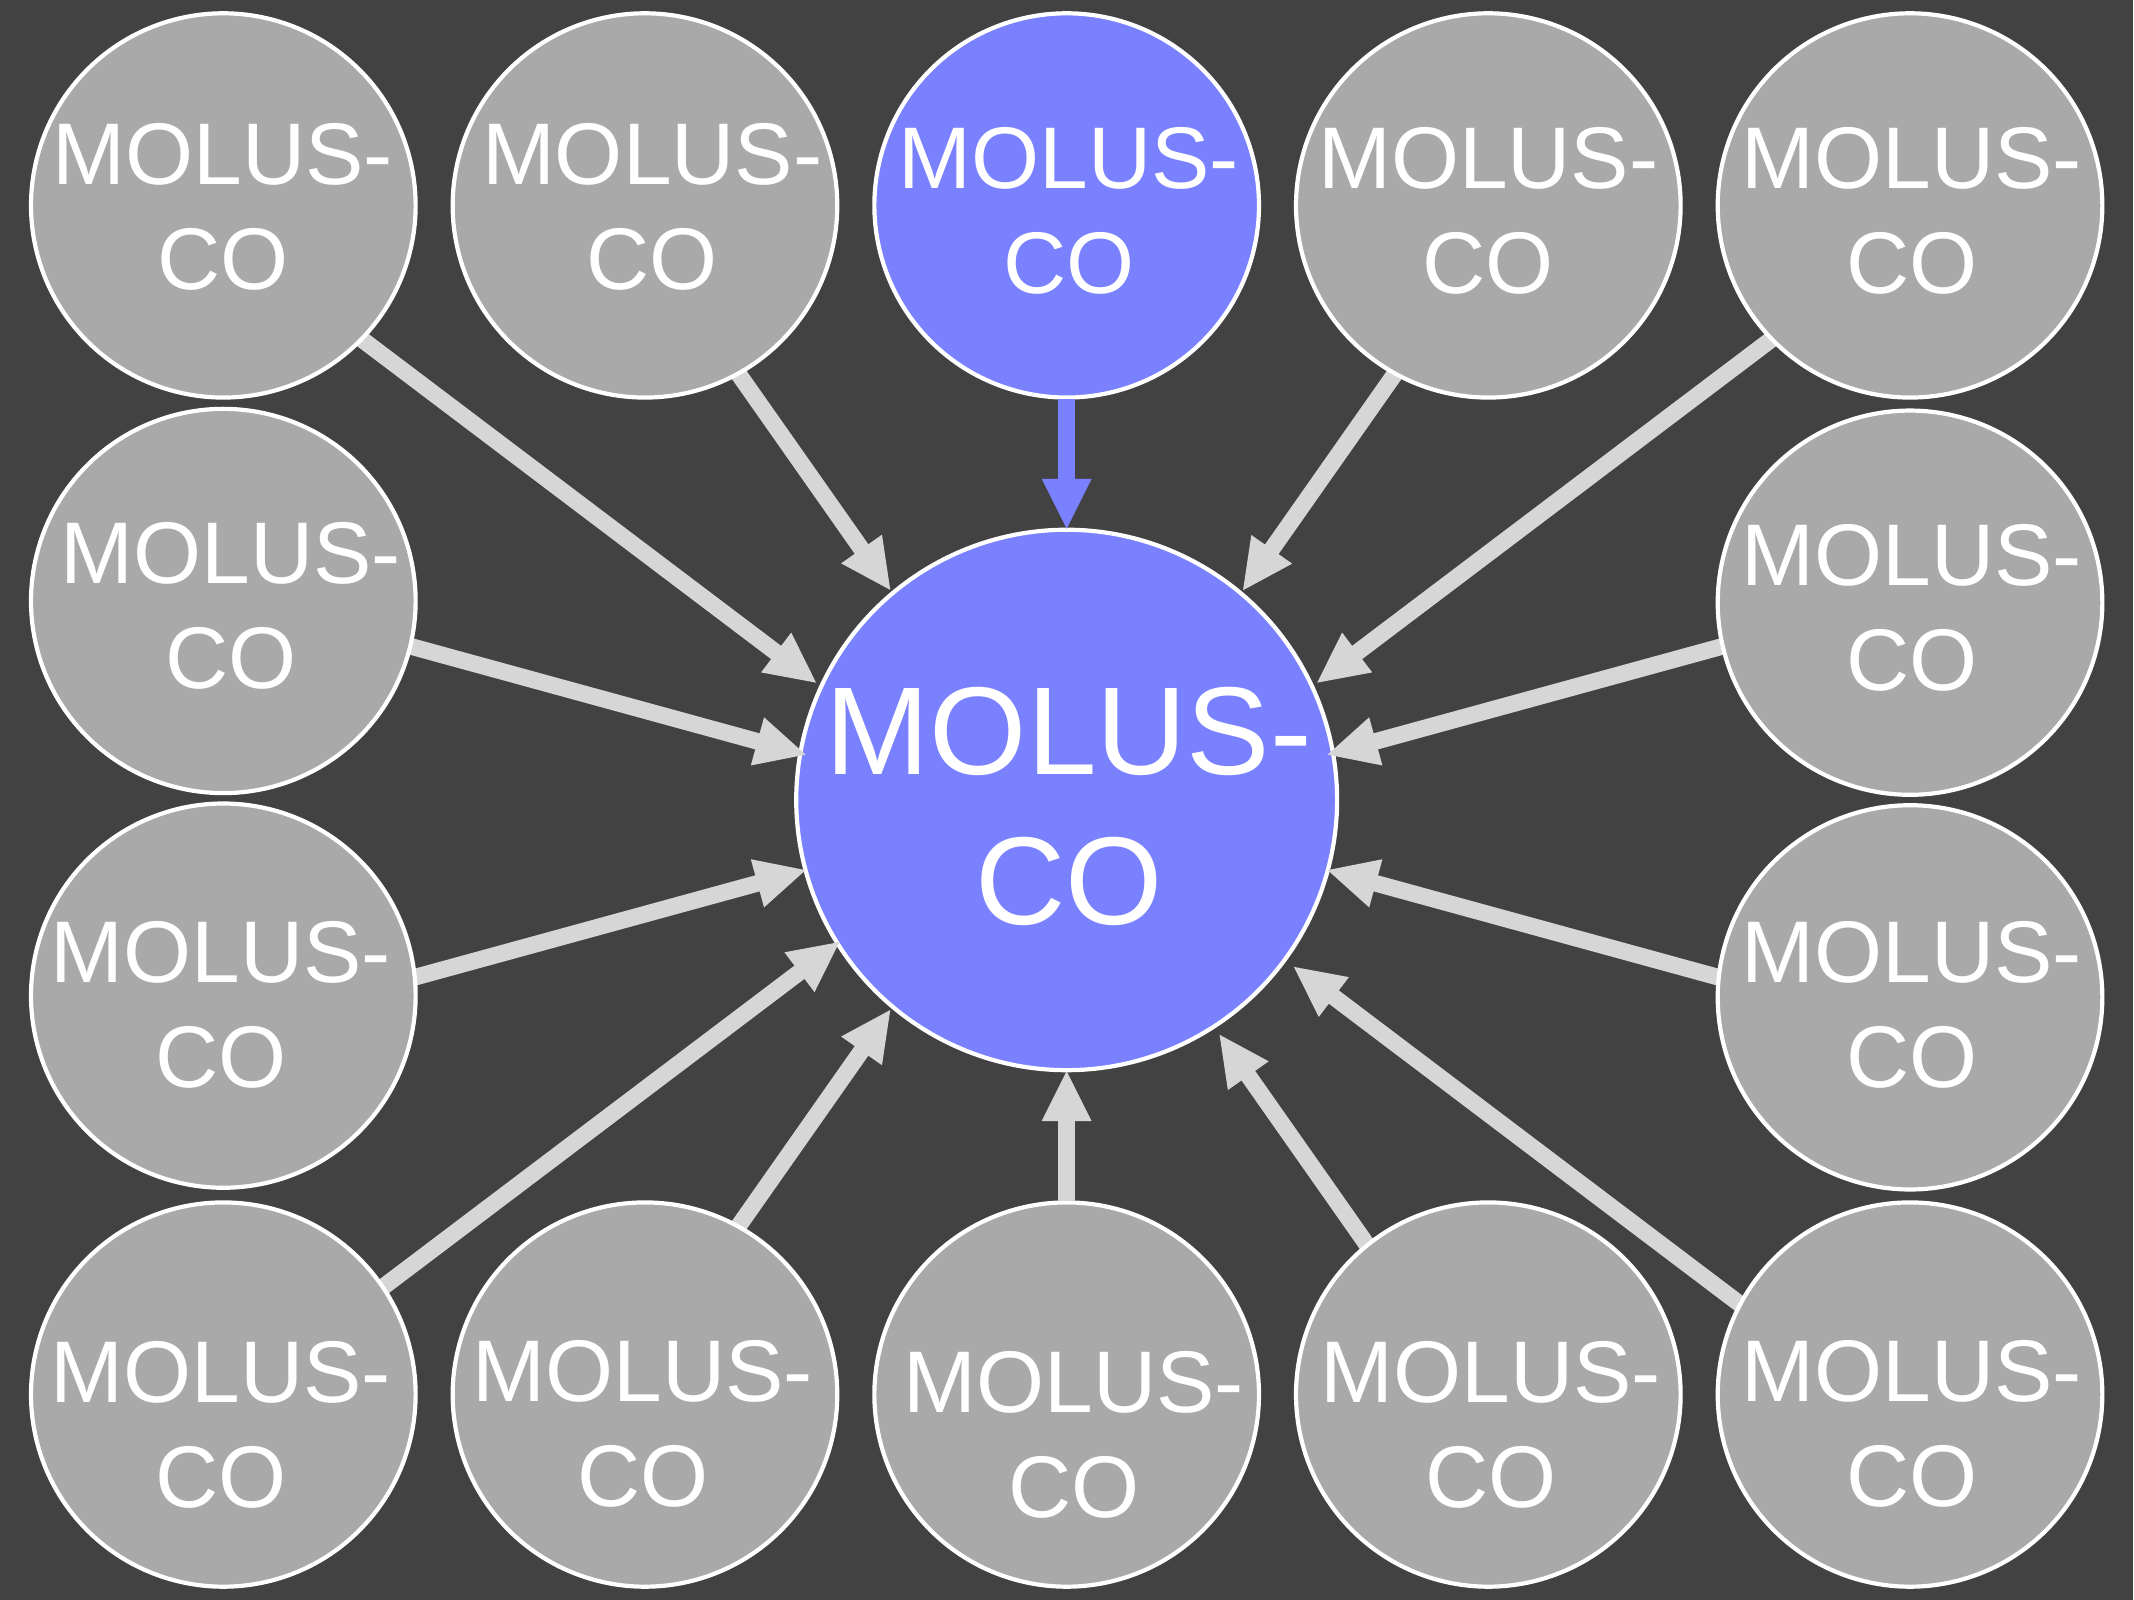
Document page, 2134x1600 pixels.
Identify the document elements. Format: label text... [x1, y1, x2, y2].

text_box molus- co [44, 88, 402, 316]
text_box [1253, 1346, 1259, 1443]
text_box [1333, 319, 1644, 398]
text_box [738, 1010, 891, 1226]
text_box [1327, 646, 1722, 758]
text_box [796, 696, 817, 904]
text_box [1327, 867, 1718, 978]
text_box [1754, 319, 2066, 398]
text_box [1248, 141, 1259, 270]
text_box [474, 1202, 816, 1305]
text_box [1754, 410, 2066, 489]
text_box [1739, 1202, 2081, 1305]
text_box [2091, 1329, 2103, 1460]
text_box [65, 803, 382, 886]
text_box [66, 316, 381, 398]
text_box [52, 1202, 395, 1306]
text_box [848, 959, 1286, 1071]
text_box [31, 135, 44, 275]
text_box molus- co [42, 886, 400, 1114]
text_box [400, 1318, 416, 1471]
text_box [89, 1533, 357, 1587]
text_box [1317, 1202, 1660, 1306]
text_box [411, 646, 806, 758]
text_box molus- co [1733, 1305, 2091, 1533]
text_box [415, 867, 806, 978]
text_box molus- co [464, 1305, 822, 1533]
text_box [1754, 716, 2066, 795]
text_box [1717, 527, 1733, 678]
text_box molus- co [895, 1316, 1253, 1543]
text_box [2091, 537, 2103, 668]
text_box [68, 408, 379, 487]
text_box molus- co [1312, 1306, 1670, 1533]
text_box [1753, 805, 2067, 886]
text_box [848, 529, 1286, 641]
text_box [1317, 339, 1771, 683]
text_box [1219, 1034, 1367, 1245]
text_box [1321, 708, 1338, 892]
text_box [511, 1533, 779, 1587]
text_box [2091, 140, 2103, 271]
text_box [944, 1543, 1189, 1587]
text_box [383, 942, 840, 1287]
text_box [487, 316, 803, 398]
text_box [31, 1330, 42, 1459]
text_box [1060, 1071, 1073, 1202]
text_box [1667, 134, 1681, 277]
text_box [1296, 1317, 1312, 1472]
text_box [492, 13, 798, 88]
text_box [1757, 1114, 2063, 1190]
text_box molus- co [1733, 92, 2091, 319]
text_box [1717, 130, 1733, 281]
text_box [2091, 932, 2103, 1063]
text_box [1293, 966, 1740, 1304]
text_box molus- co [817, 641, 1321, 959]
text_box [452, 1329, 464, 1460]
text_box [832, 160, 838, 251]
text_box [874, 1202, 1243, 1482]
text_box [400, 919, 416, 1072]
text_box [68, 715, 379, 794]
text_box [1296, 136, 1309, 275]
text_box molus- co [890, 92, 1248, 319]
text_box [31, 931, 42, 1060]
text_box [1717, 1319, 1733, 1470]
text_box [1717, 922, 1733, 1073]
text_box [738, 374, 891, 590]
text_box [362, 339, 817, 683]
text_box molus- co [42, 1306, 400, 1533]
text_box molus- co [473, 88, 832, 316]
text_box [1333, 13, 1644, 92]
text_box [31, 513, 52, 689]
text_box molus- co [1733, 489, 2091, 716]
text_box [911, 319, 1222, 398]
text_box [402, 134, 416, 277]
text_box [911, 13, 1222, 92]
text_box [874, 129, 890, 282]
text_box [71, 13, 376, 88]
text_box molus- co [1733, 886, 2091, 1114]
text_box [1243, 374, 1395, 591]
text_box [1355, 1533, 1622, 1587]
text_box [452, 119, 473, 292]
text_box [1060, 398, 1073, 529]
text_box [1670, 1331, 1681, 1458]
text_box molus- co [52, 487, 410, 715]
text_box [1776, 1533, 2044, 1587]
text_box [1754, 13, 2066, 92]
text_box [822, 1319, 838, 1470]
text_box molus- co [1309, 92, 1667, 319]
text_box [410, 554, 416, 648]
text_box [71, 1114, 375, 1188]
